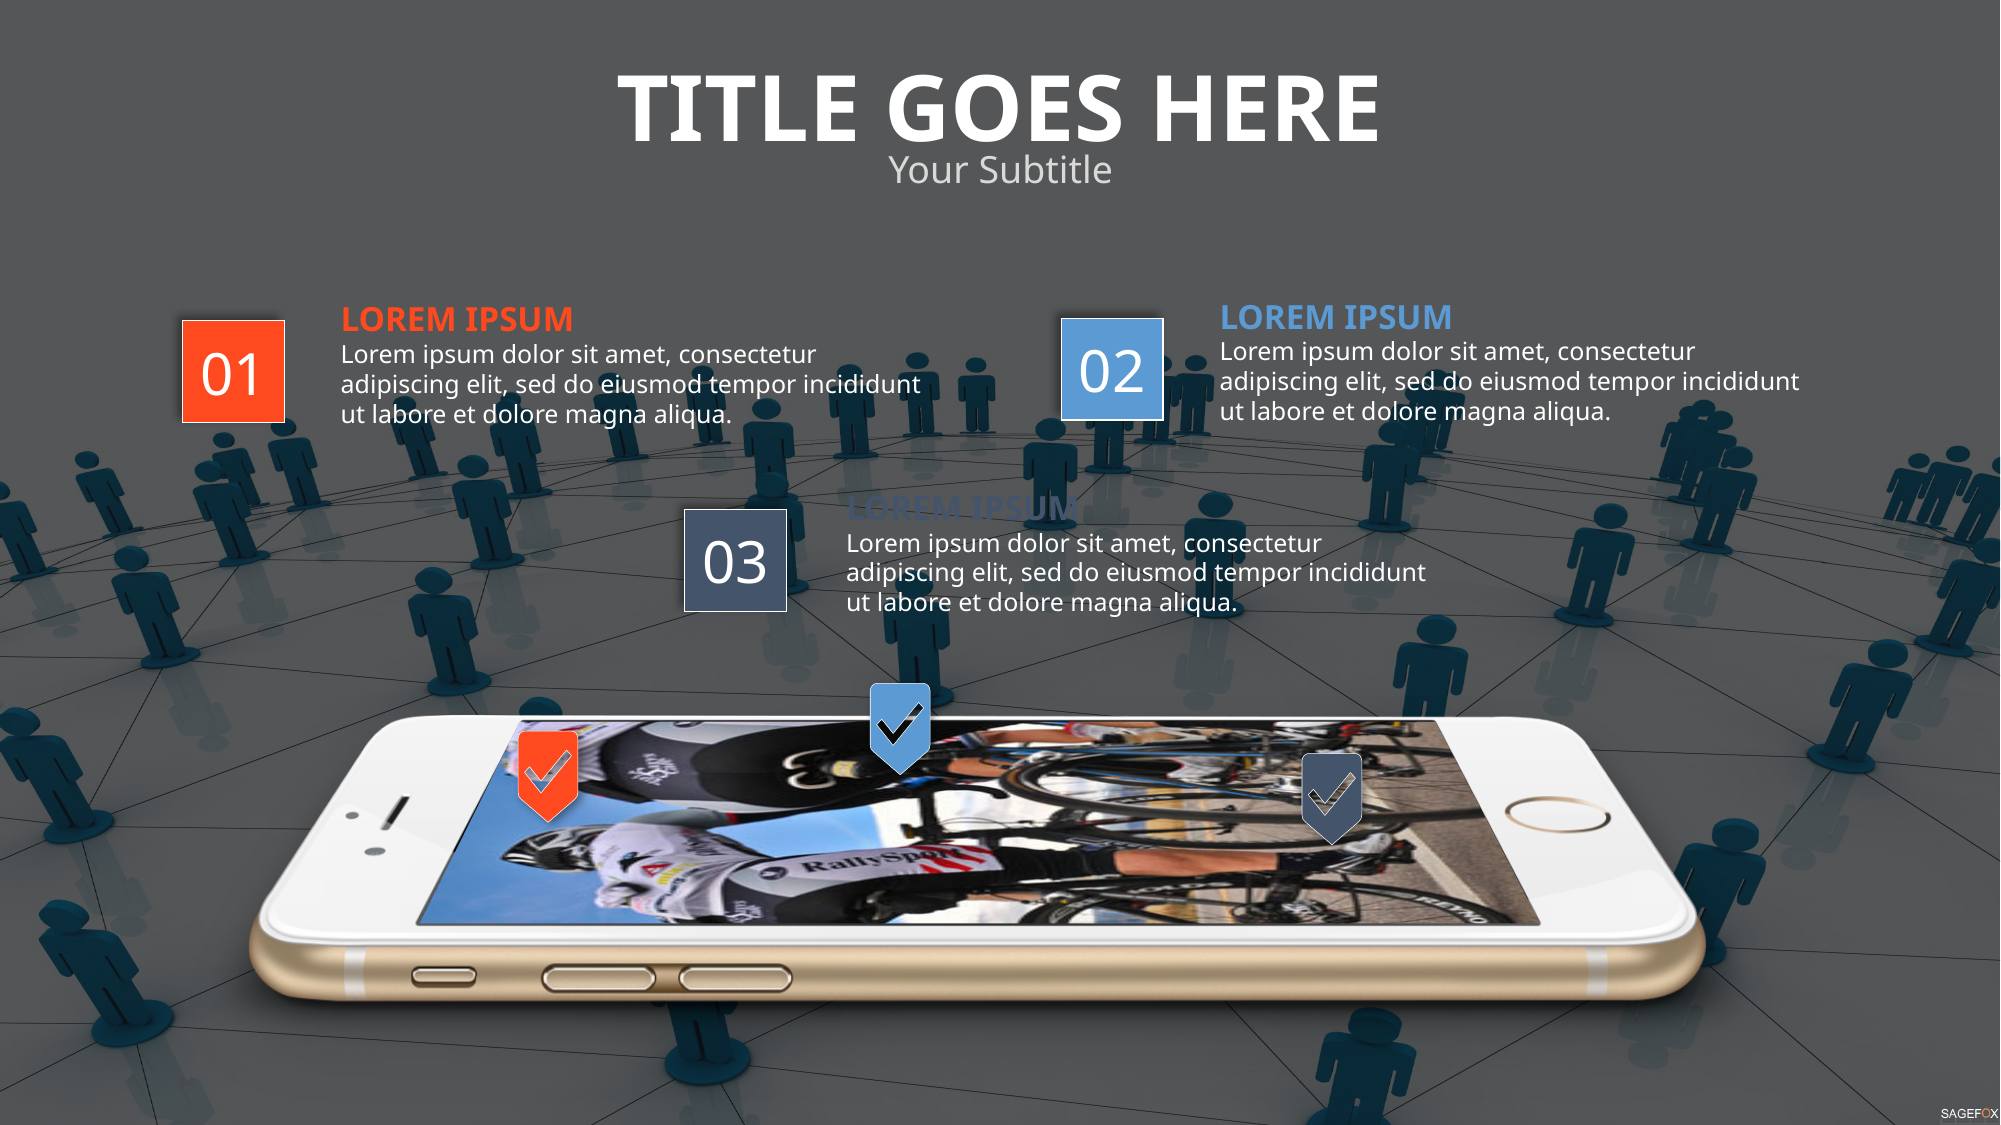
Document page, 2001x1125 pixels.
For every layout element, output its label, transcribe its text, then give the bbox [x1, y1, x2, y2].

text_box LOREM IPSUM Lorem ipsum dolor sit amet, consectetur adipiscing elit, sed do eiusmod tempor incididunt ut labore et dolore magna aliqua. [1209, 290, 1815, 431]
picture [0, 0, 2001, 1125]
text_box 01 [181, 320, 285, 424]
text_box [548, 42, 1452, 199]
text_box 03 [683, 508, 787, 560]
text_box LOREM IPSUM Lorem ipsum dolor sit amet, consectetur adipiscing elit, sed do eiusmod tempor incididunt ut labore et dolore magna aliqua. [330, 293, 937, 434]
text_box 02 [1060, 317, 1164, 421]
text_box LOREM IPSUM Lorem ipsum dolor sit amet, consectetur adipiscing elit, sed do eiusmod tempor incididunt ut labore et dolore magna aliqua. [836, 482, 1442, 560]
